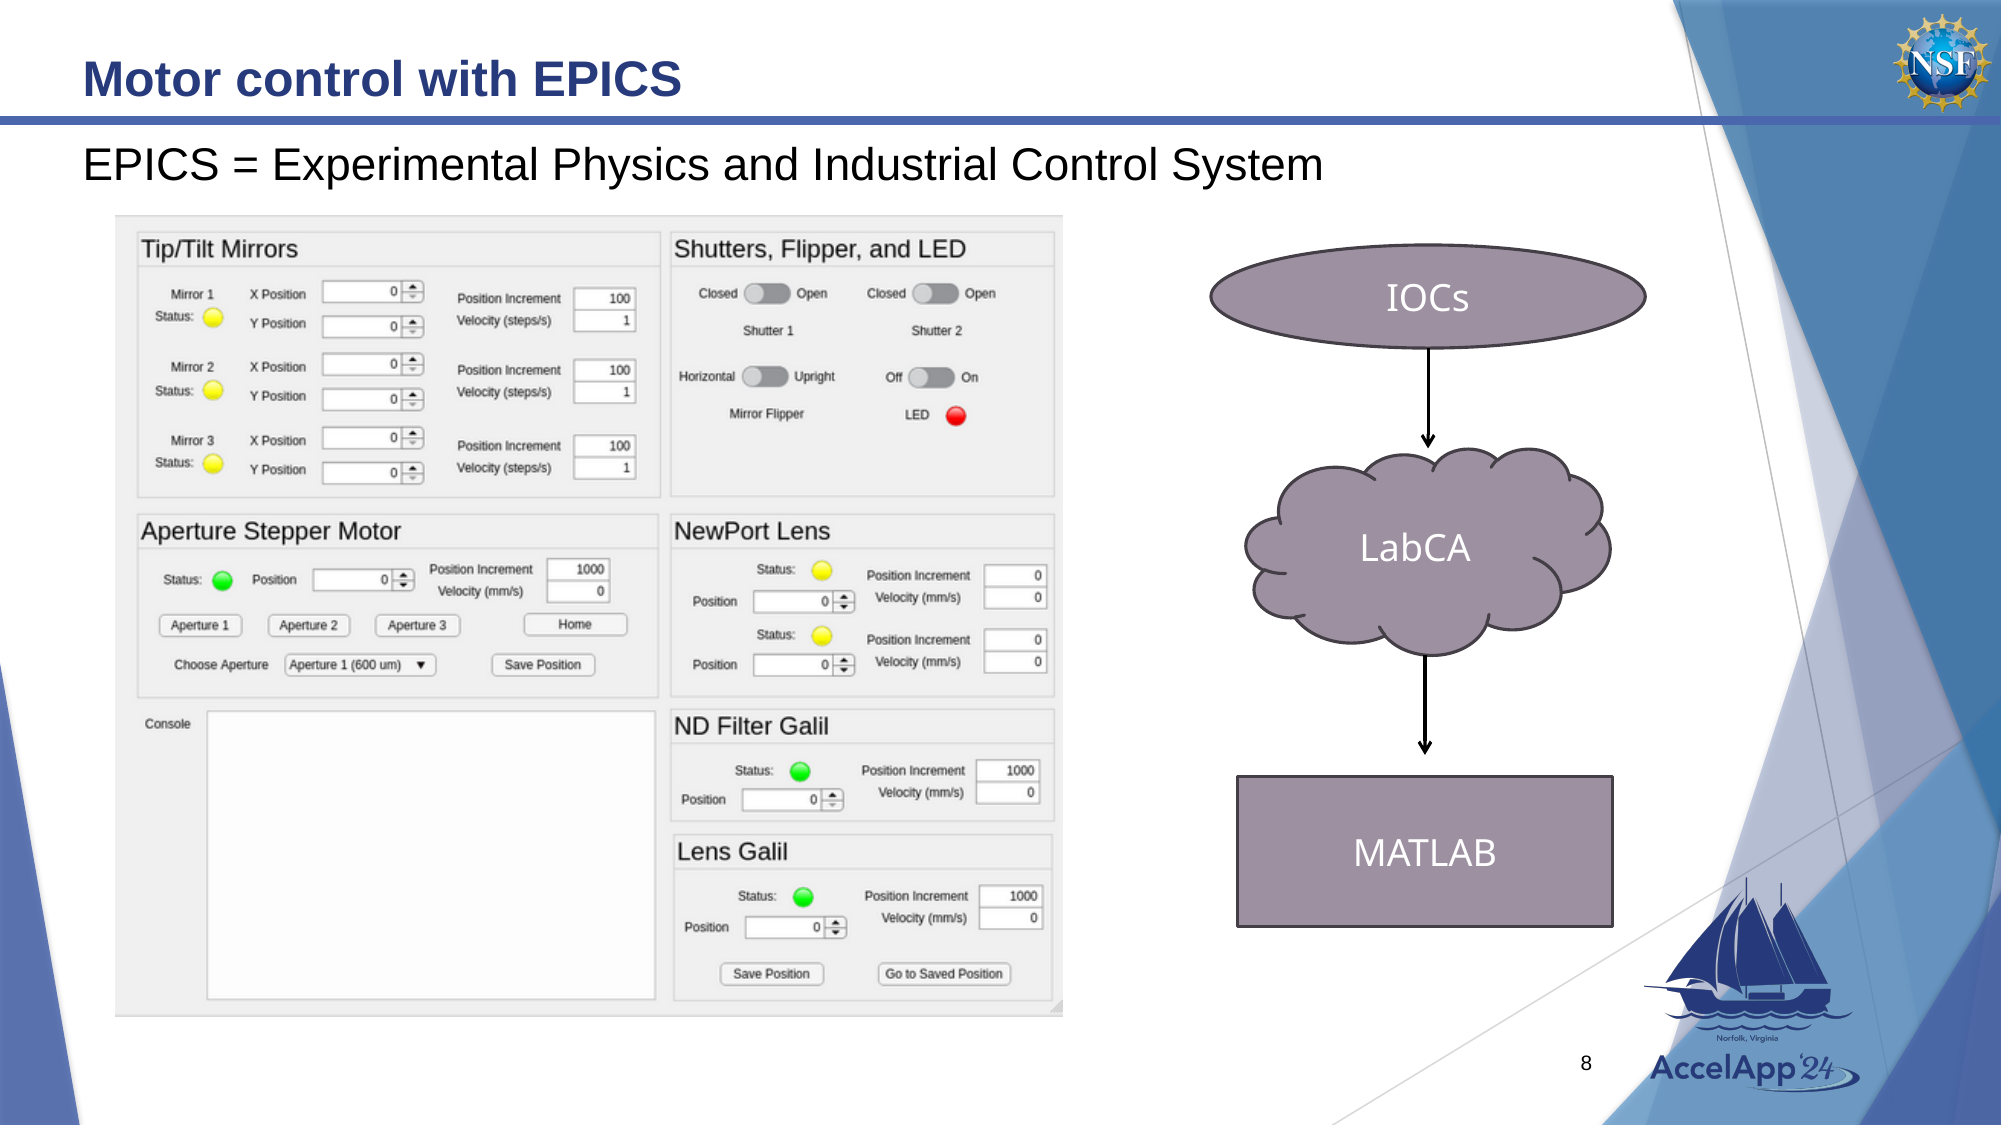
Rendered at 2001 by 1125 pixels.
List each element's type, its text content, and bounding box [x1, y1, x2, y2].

picture [115, 214, 1063, 1018]
slide_number 8 [1527, 1037, 1645, 1088]
title Motor control with EPICS [67, 39, 1887, 120]
text_box IOCs [1209, 243, 1647, 350]
picture [1607, 851, 1879, 1124]
text_box LabCA [1244, 447, 1612, 658]
text_box MATLAB [1236, 775, 1614, 928]
picture [1891, 11, 1994, 115]
text_box EPICS = Experimental Physics and Industrial Control System [67, 127, 1451, 208]
